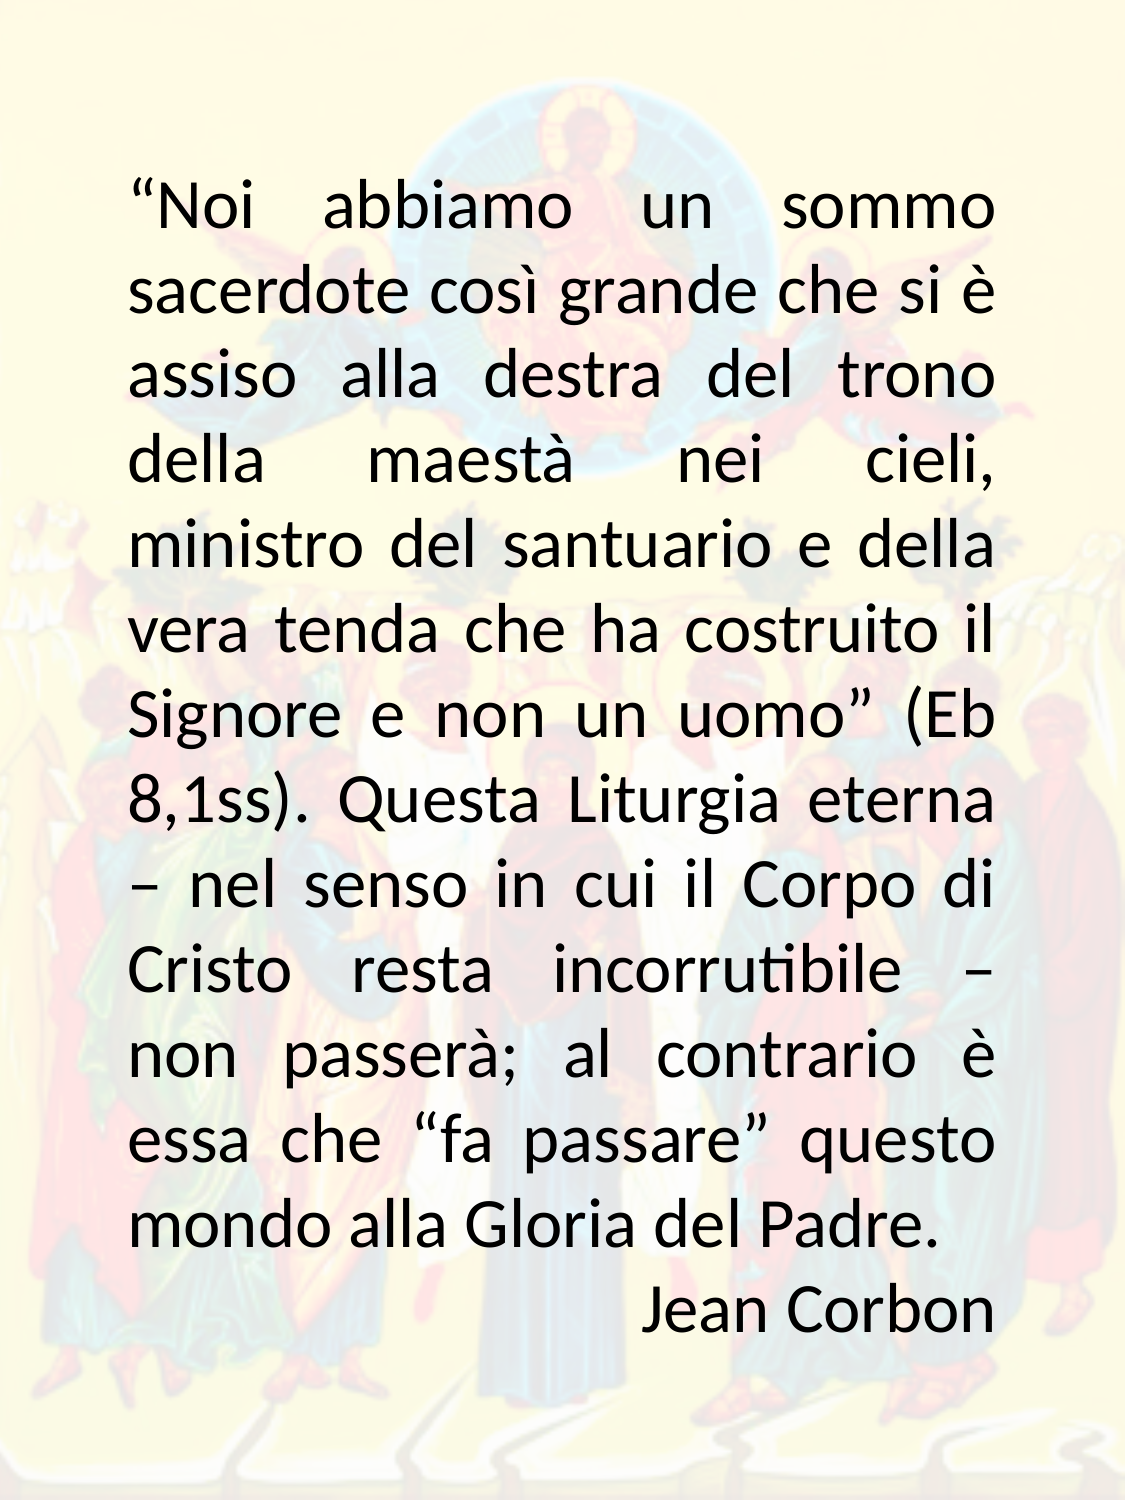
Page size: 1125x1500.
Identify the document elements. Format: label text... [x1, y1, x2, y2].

text_box “Noi abbiamo un sommo sacerdote così grande che si è assiso alla destra del trono della maestà nei cieli, ministro del santuario e della vera tenda che ha costruito il Signore e non un uomo” (Eb 8,1ss). Questa Liturgia eterna – nel senso in cui il Corpo di Cristo resta incorrutibile – non passerà; al contrario è essa che “fa passare” questo mondo alla Gloria del Padre. Jean Corbon [112, 149, 1013, 1354]
